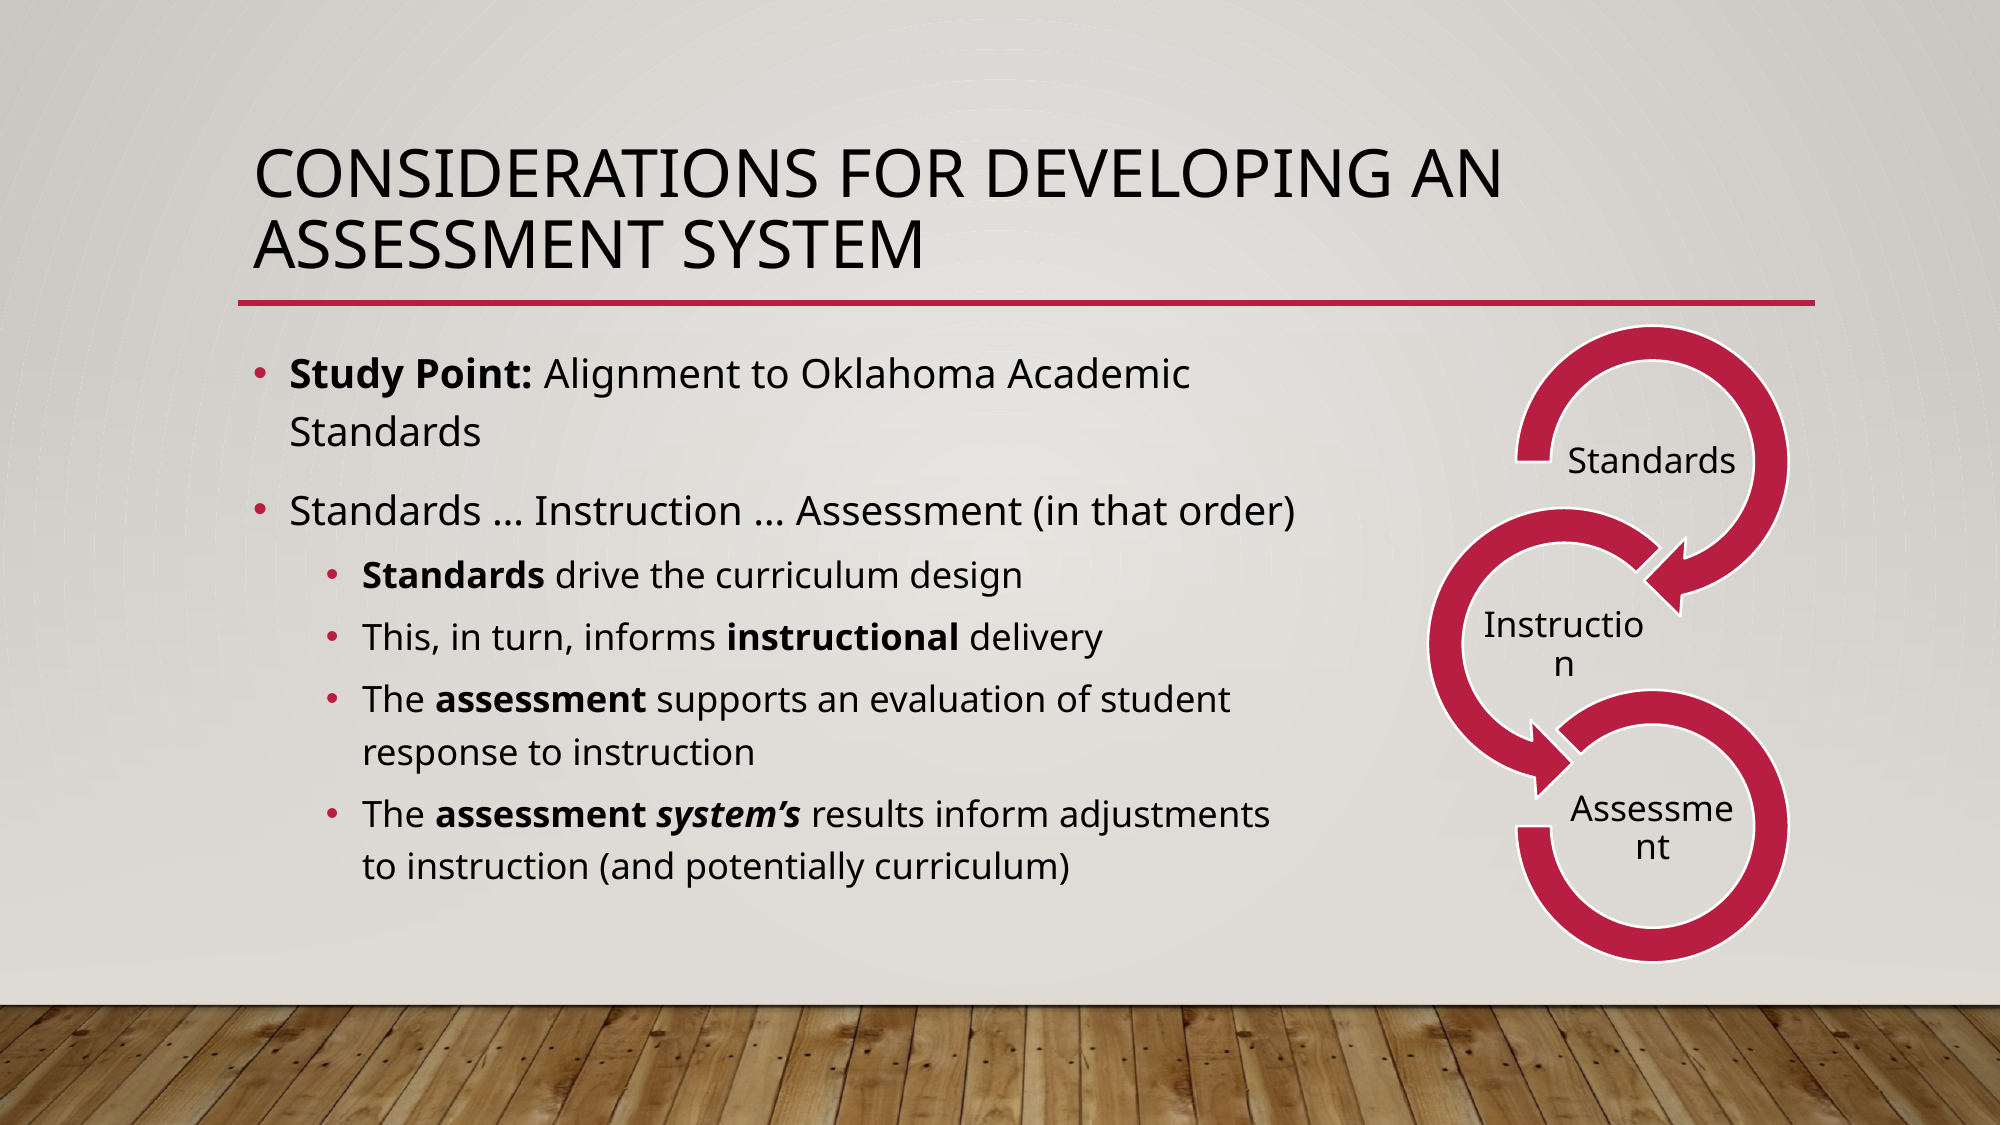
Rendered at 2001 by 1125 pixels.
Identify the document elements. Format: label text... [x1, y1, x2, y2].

title Considerations for developing an assessment system [238, 131, 1814, 305]
list Study Point: Alignment to Oklahoma Academic Standards Standards … Instruction … Assessment (in that order) Standards drive the curriculum design This, in turn, informs instructional delivery The assessment supports an evaluation of student response to instruction The assessment system’s results inform adjustments to instruction (and potentially curriculum) [238, 330, 1313, 988]
picture [0, 1005, 2000, 1125]
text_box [1237, 303, 1980, 963]
